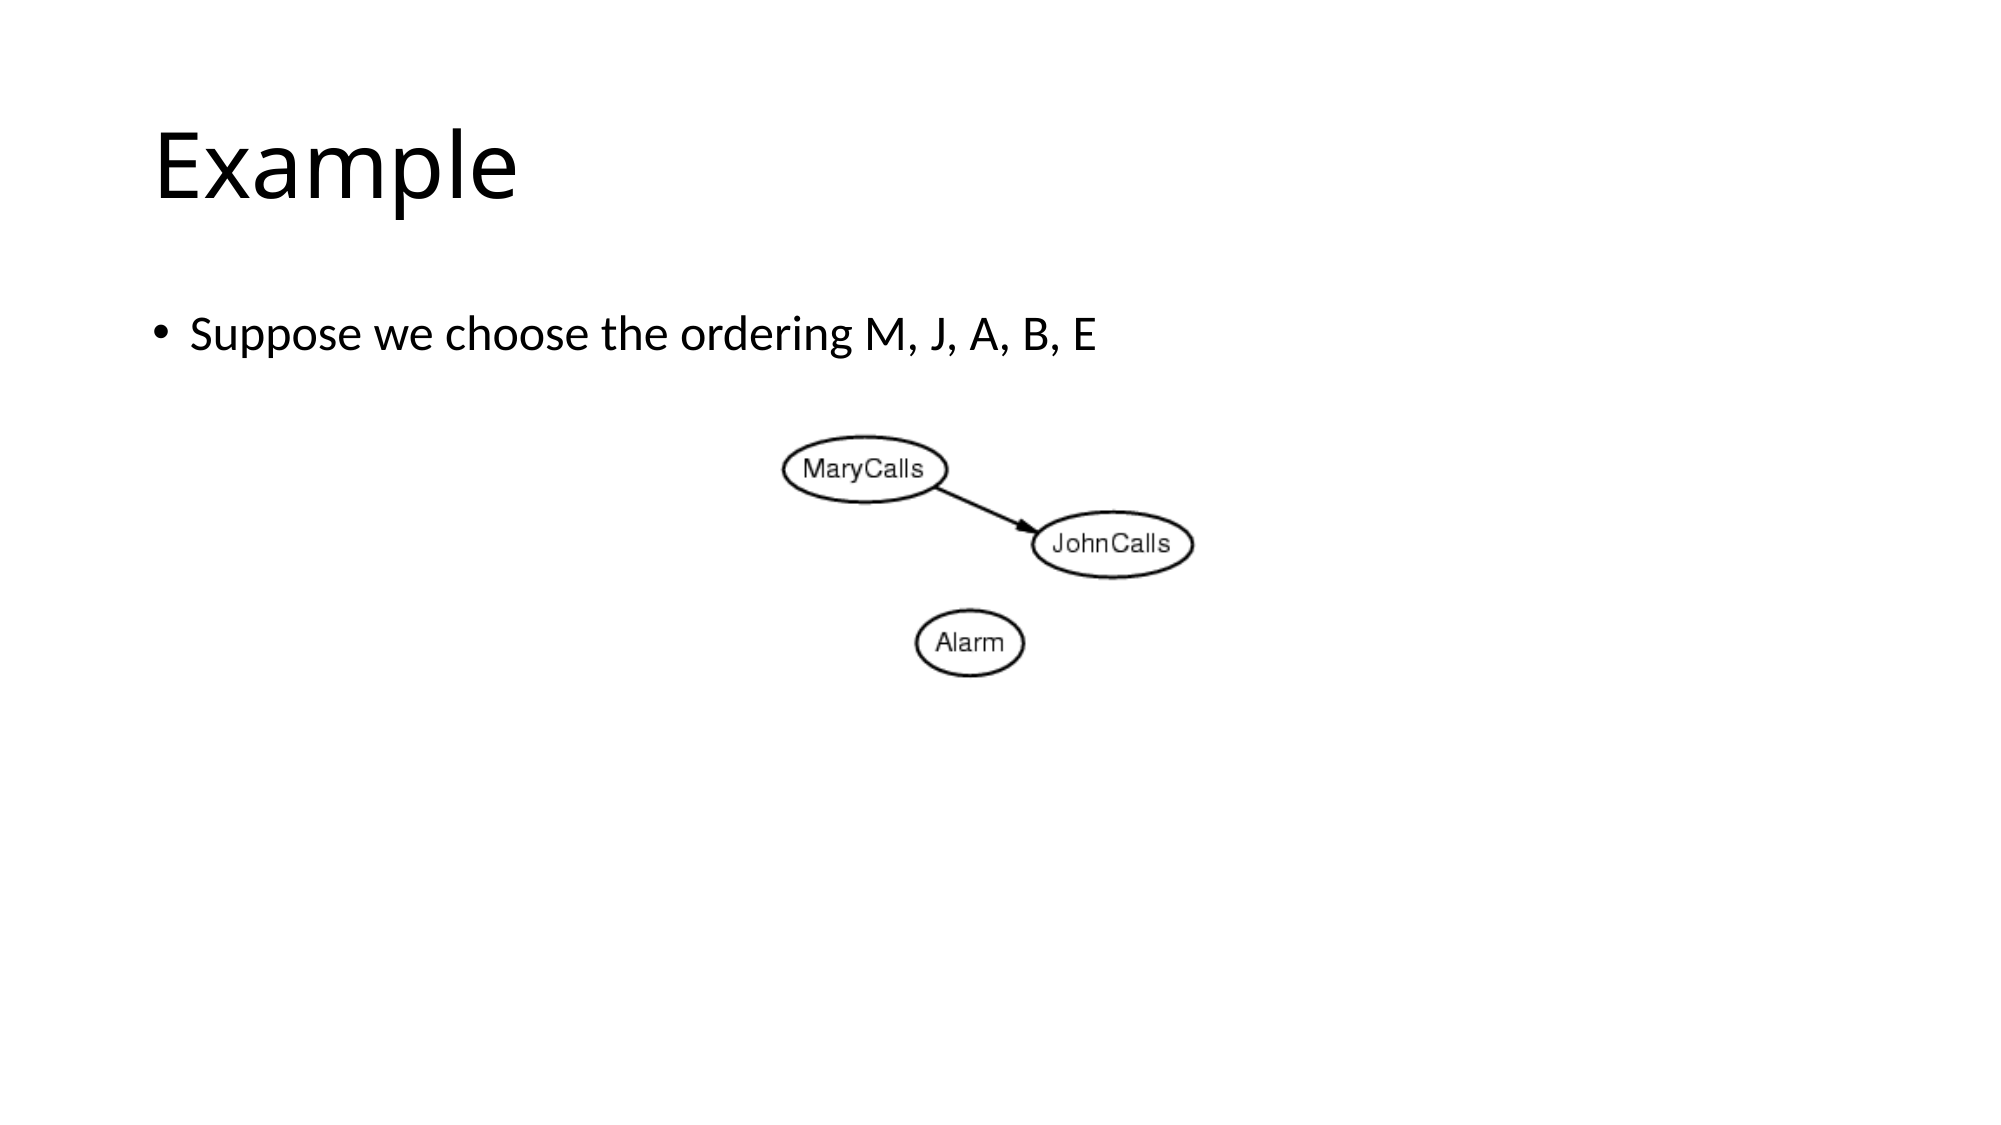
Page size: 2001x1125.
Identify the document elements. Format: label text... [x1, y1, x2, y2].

picture [713, 424, 1276, 914]
title Example [137, 59, 1863, 278]
list Suppose we choose the ordering M, J, A, B, E [137, 299, 1863, 1014]
